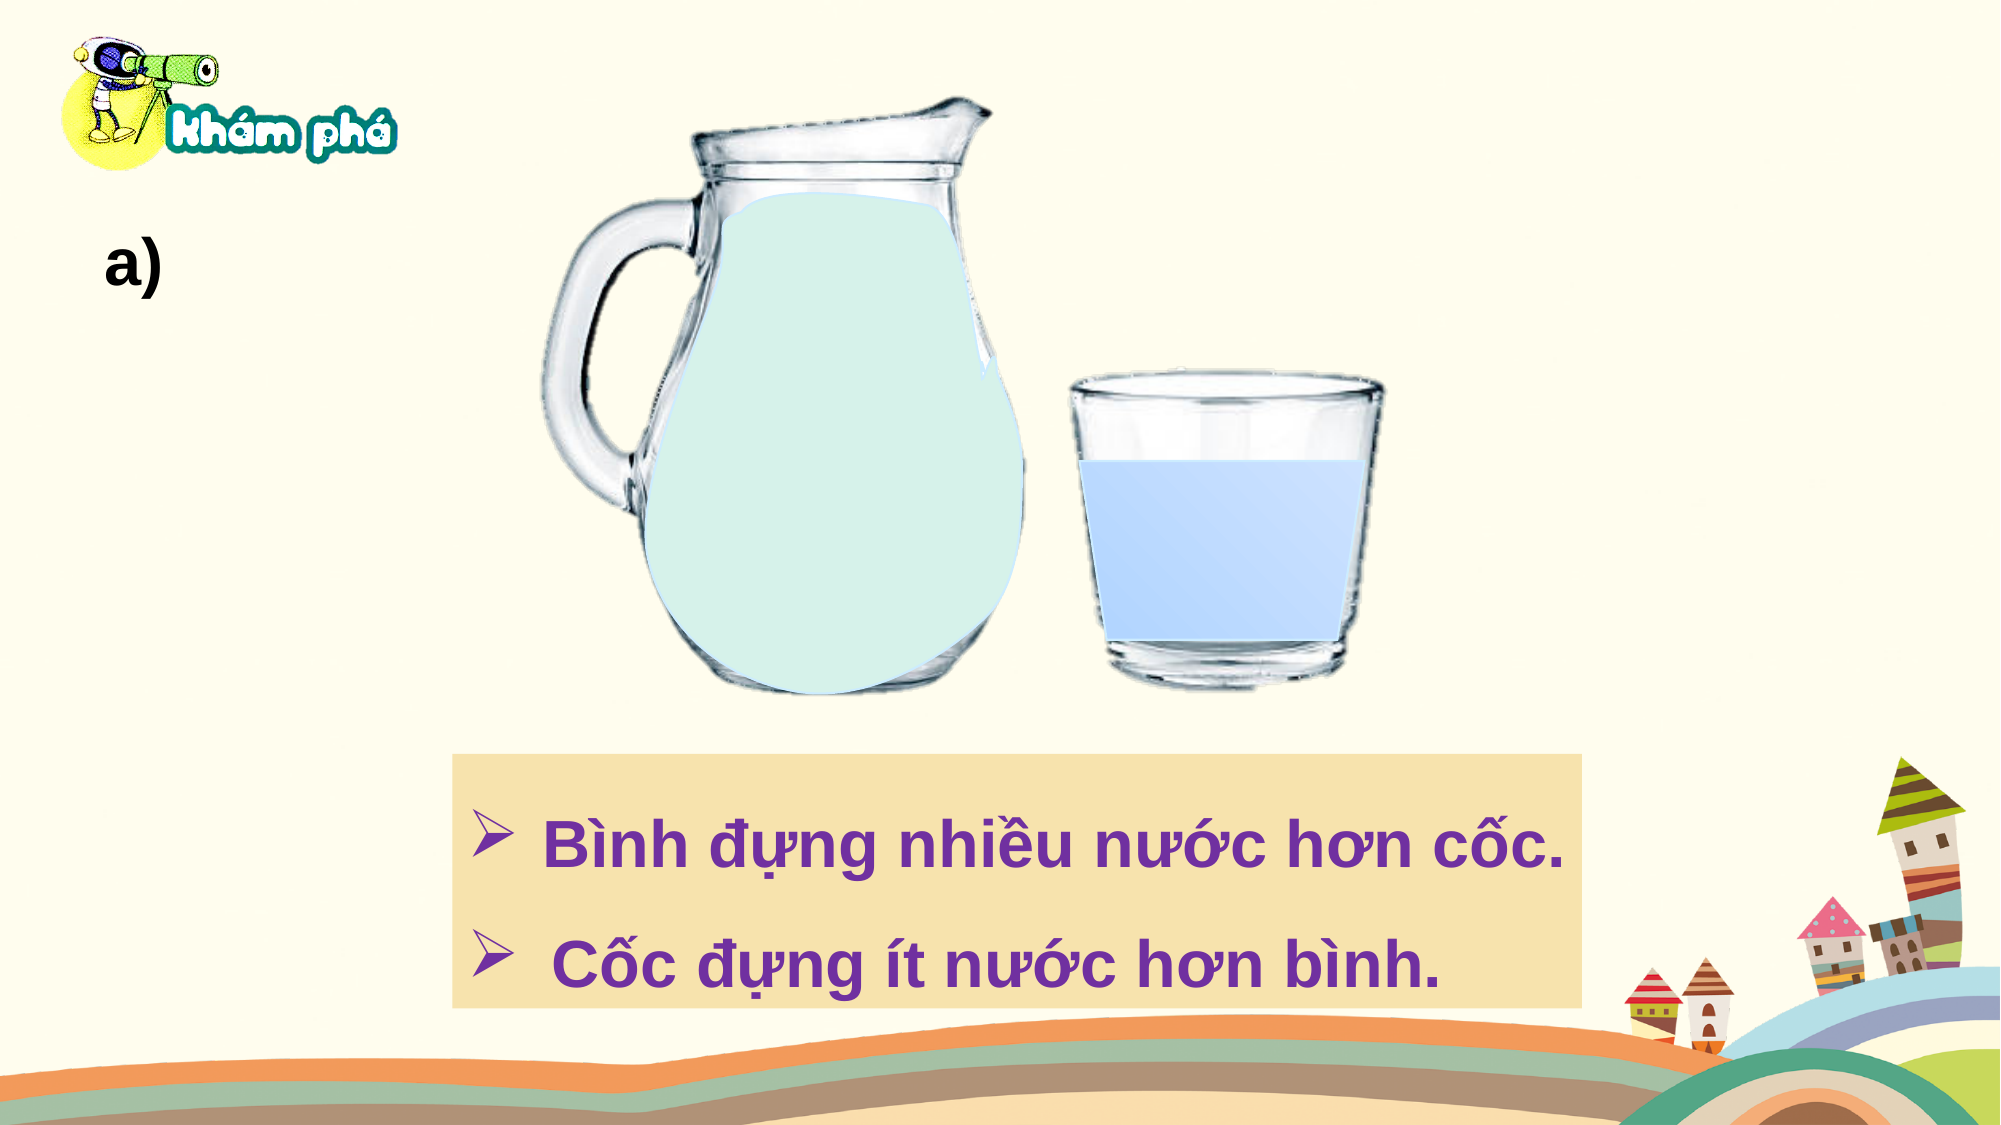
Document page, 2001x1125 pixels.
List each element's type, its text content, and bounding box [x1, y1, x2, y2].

text_box Bình đựng nhiều nước hơn cốc. Cốc đựng ít nước hơn bình. [452, 753, 1582, 1009]
picture [0, 0, 2000, 1125]
text_box a) [89, 211, 179, 306]
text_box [969, 285, 1389, 754]
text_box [432, 7, 1037, 744]
